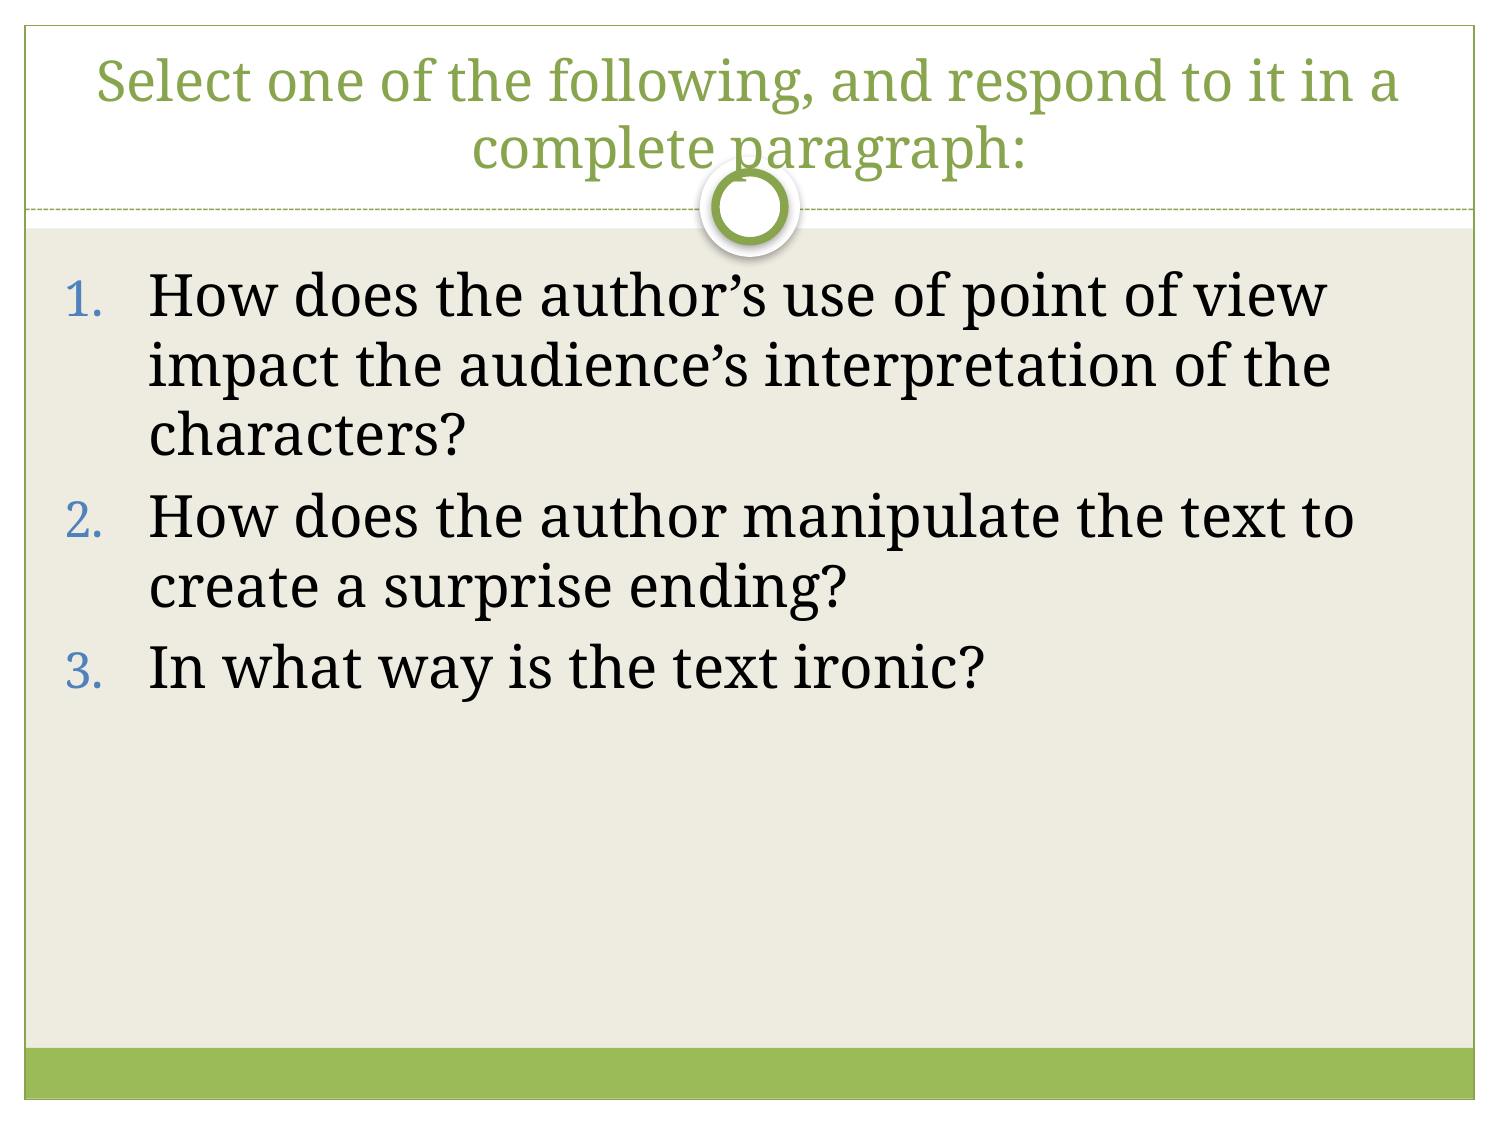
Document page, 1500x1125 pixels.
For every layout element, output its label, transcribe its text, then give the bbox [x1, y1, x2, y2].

title Select one of the following, and respond to it in a complete paragraph: [49, 37, 1450, 188]
list How does the author’s use of point of view impact the audience’s interpretation of the characters? How does the author manipulate the text to create a surprise ending? In what way is the text ironic? [49, 250, 1445, 1001]
